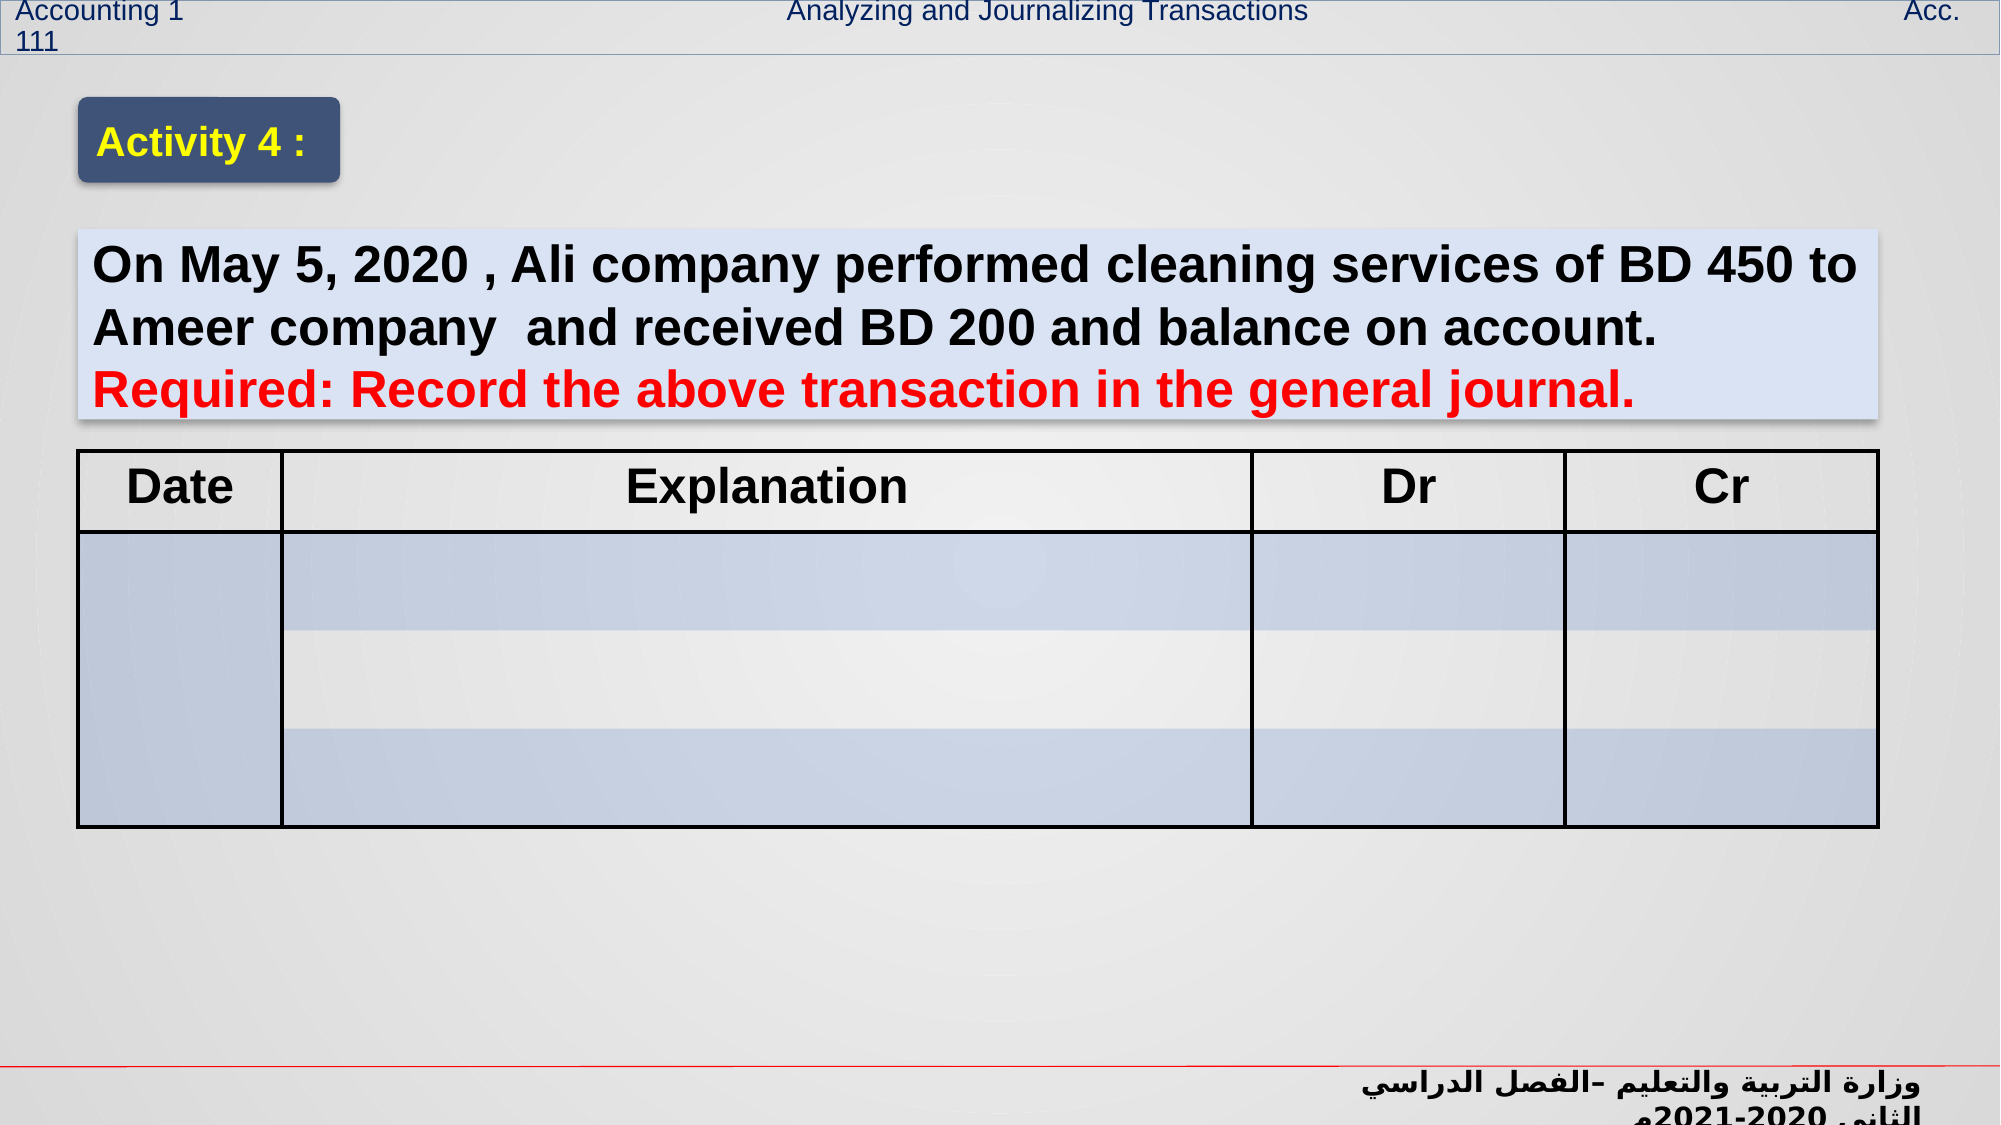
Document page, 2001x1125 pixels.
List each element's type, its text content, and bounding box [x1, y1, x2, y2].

table_cell [1254, 534, 1563, 630]
text_box Accounting 1 Analyzing and Journalizing Transactions Acc. 111 [0, 0, 2000, 55]
table_cell [284, 534, 1250, 630]
table_cell [1567, 729, 1876, 825]
table_cell [284, 729, 1250, 825]
table_header Explanation [284, 453, 1250, 530]
table_header Cr [1567, 453, 1876, 530]
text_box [0, 1065, 2000, 1125]
table_header Date [80, 453, 280, 530]
table_cell [1254, 729, 1563, 825]
table_cell [1567, 630, 1876, 729]
text_box On May 5, 2020 , Ali company performed cleaning services of BD 450 to Ameer company and received BD 200 and balance on account. Required: Record the above transaction in the general journal. [78, 228, 1879, 420]
table_cell [284, 630, 1250, 729]
text_box Activity 4 : [77, 95, 342, 184]
table_cell [80, 534, 280, 825]
table_header Dr [1254, 453, 1563, 530]
table_cell [1567, 534, 1876, 630]
table_cell [1254, 630, 1563, 729]
